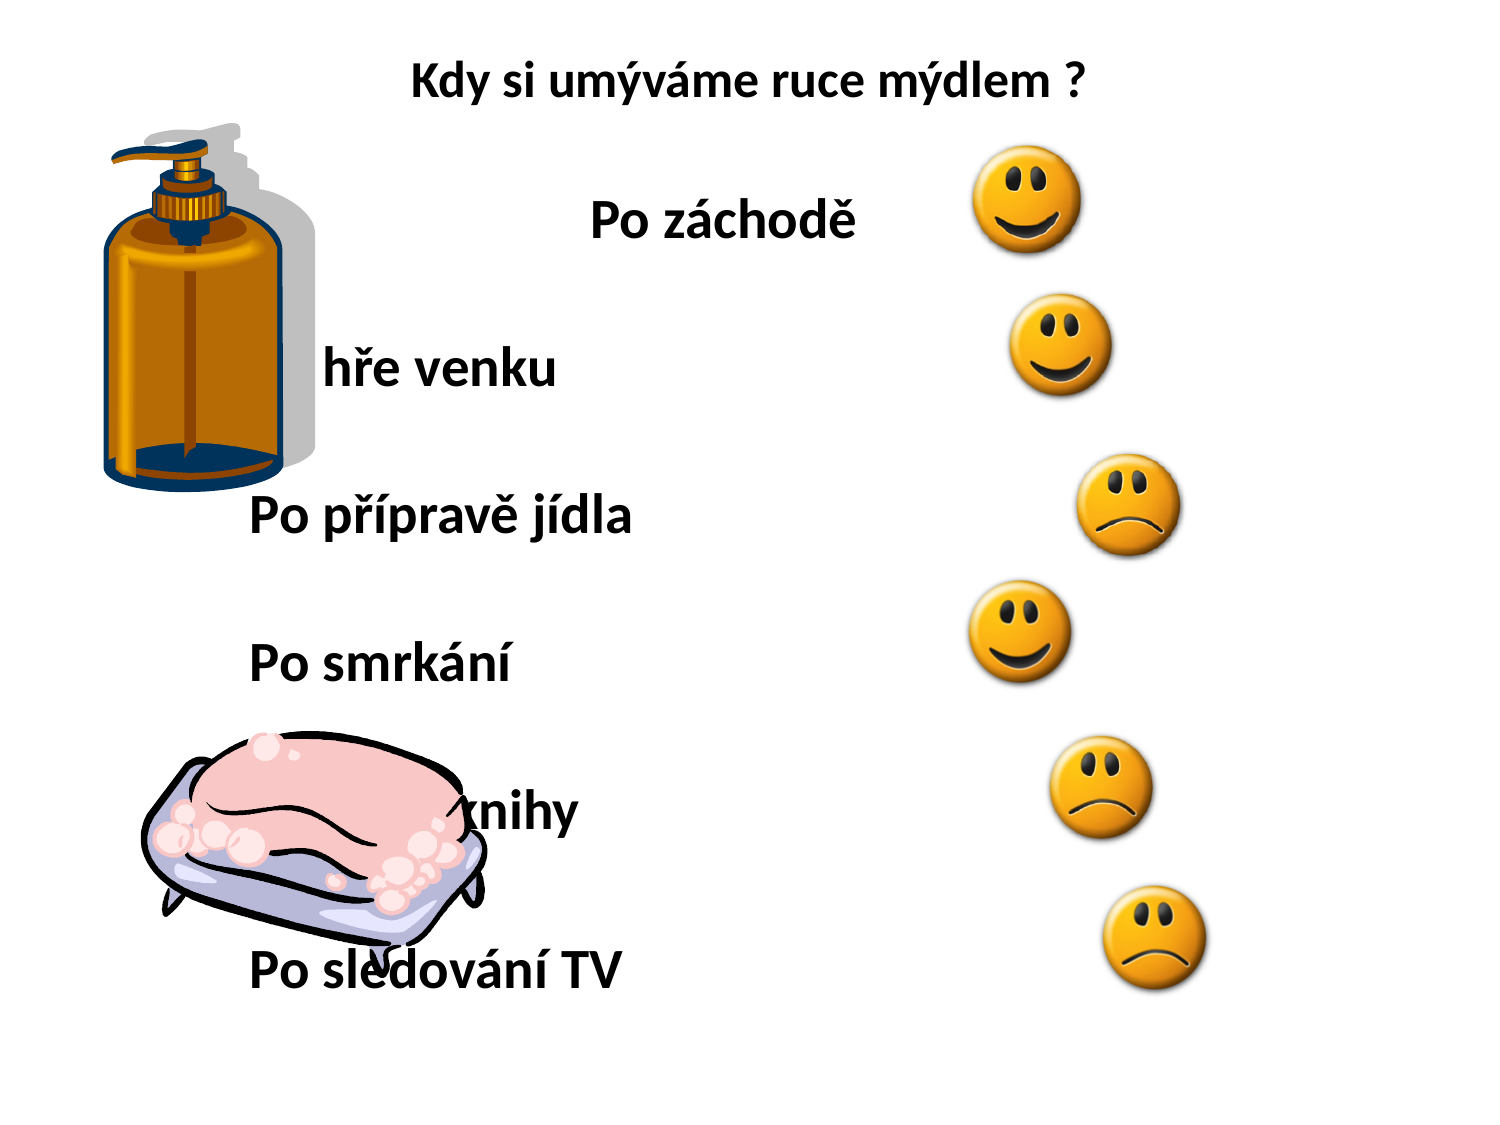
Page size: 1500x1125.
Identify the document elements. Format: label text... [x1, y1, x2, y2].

picture [951, 436, 1196, 699]
picture [1033, 719, 1170, 855]
picture [993, 276, 1128, 412]
list Kdy si umýváme ruce mýdlem ? Po záchodě Po hře venku Po přípravě jídla Po smrkání Po čtení knihy Po sledování TV [53, 37, 1447, 1094]
picture [137, 724, 495, 985]
picture [954, 128, 1098, 270]
picture [103, 116, 317, 494]
picture [1085, 869, 1222, 1006]
